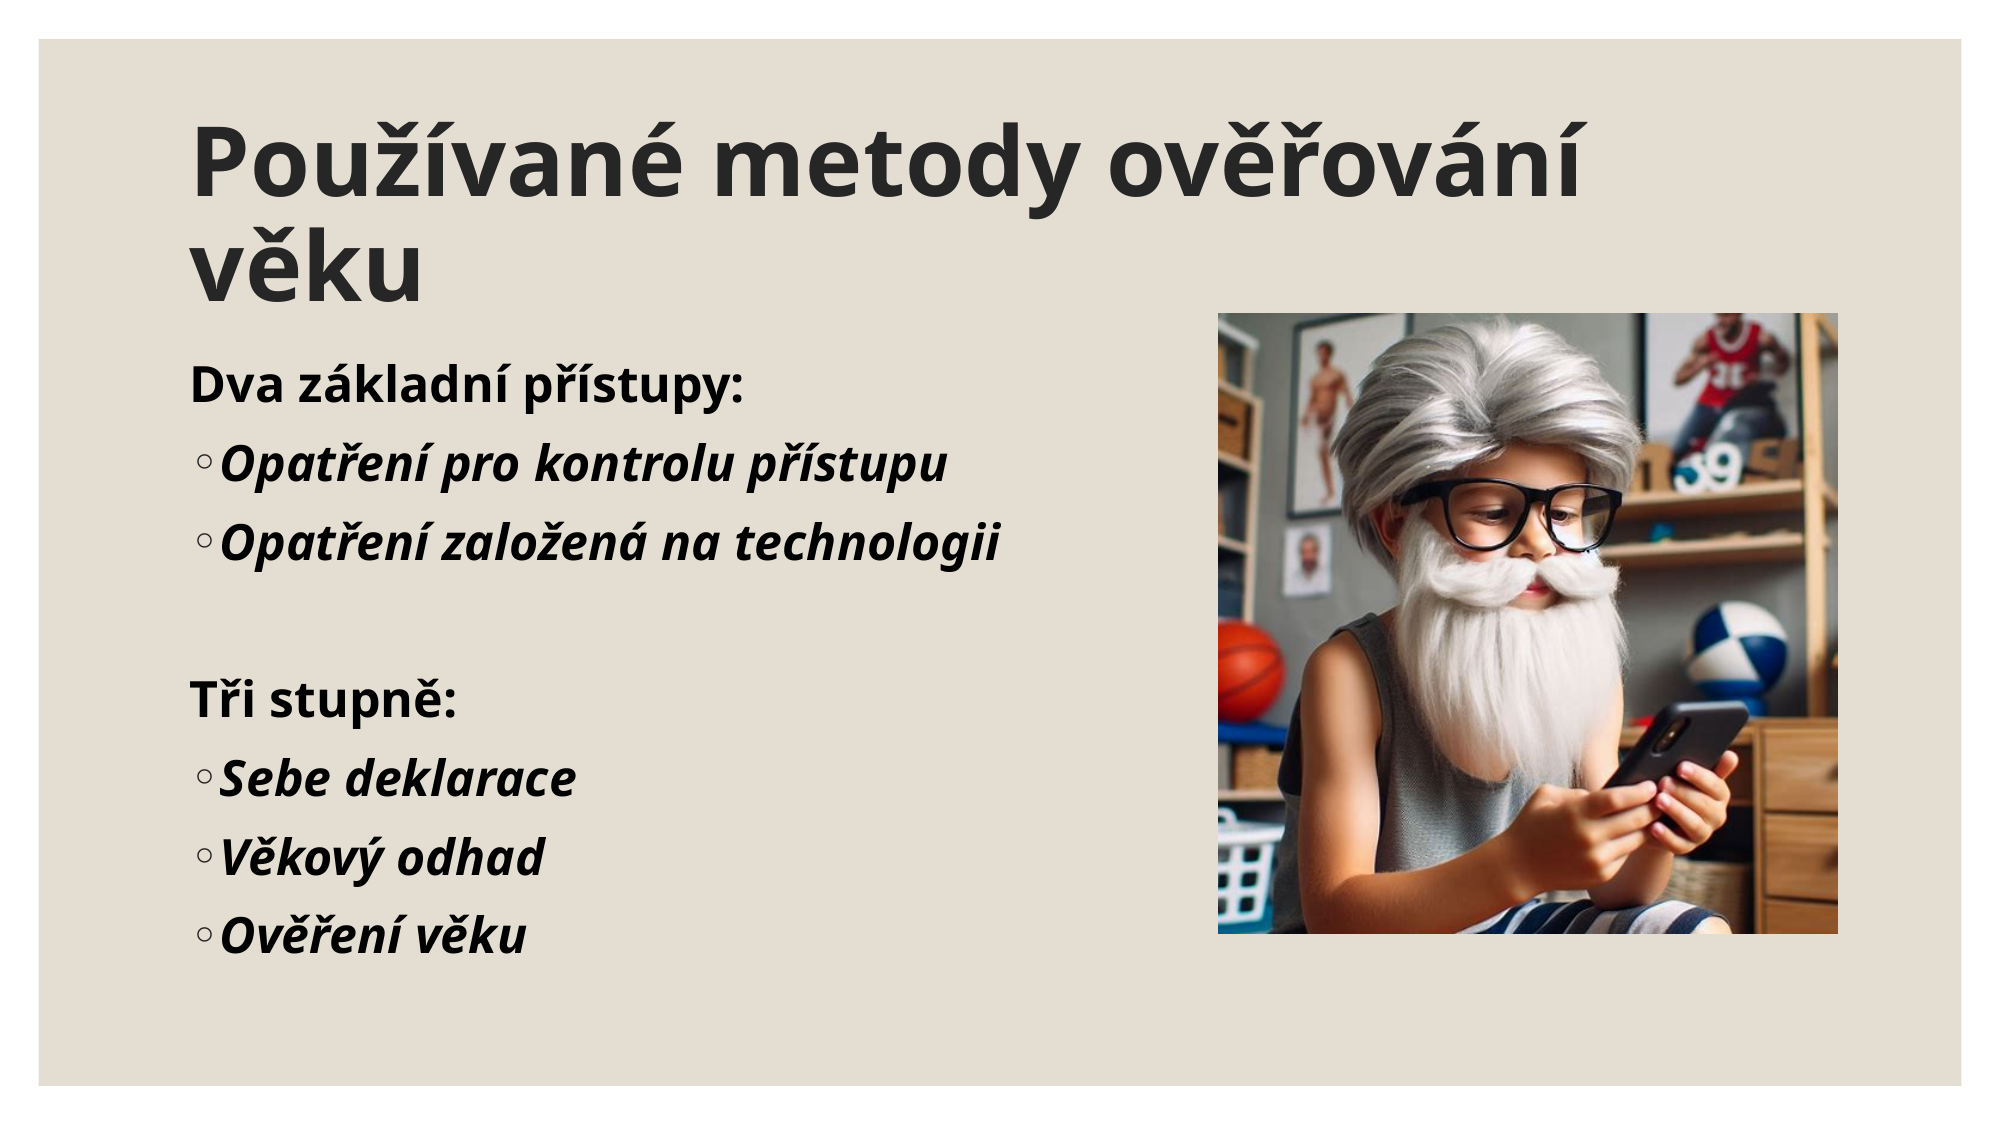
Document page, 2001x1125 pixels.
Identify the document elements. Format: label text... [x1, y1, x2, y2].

title Používané metody ověřování věku [174, 105, 1825, 331]
list Dva základní přístupy: Opatření pro kontrolu přístupu Opatření založená na technologii Tři stupně: Sebe deklarace Věkový odhad Ověření věku [174, 345, 1825, 990]
picture [1217, 313, 1838, 934]
